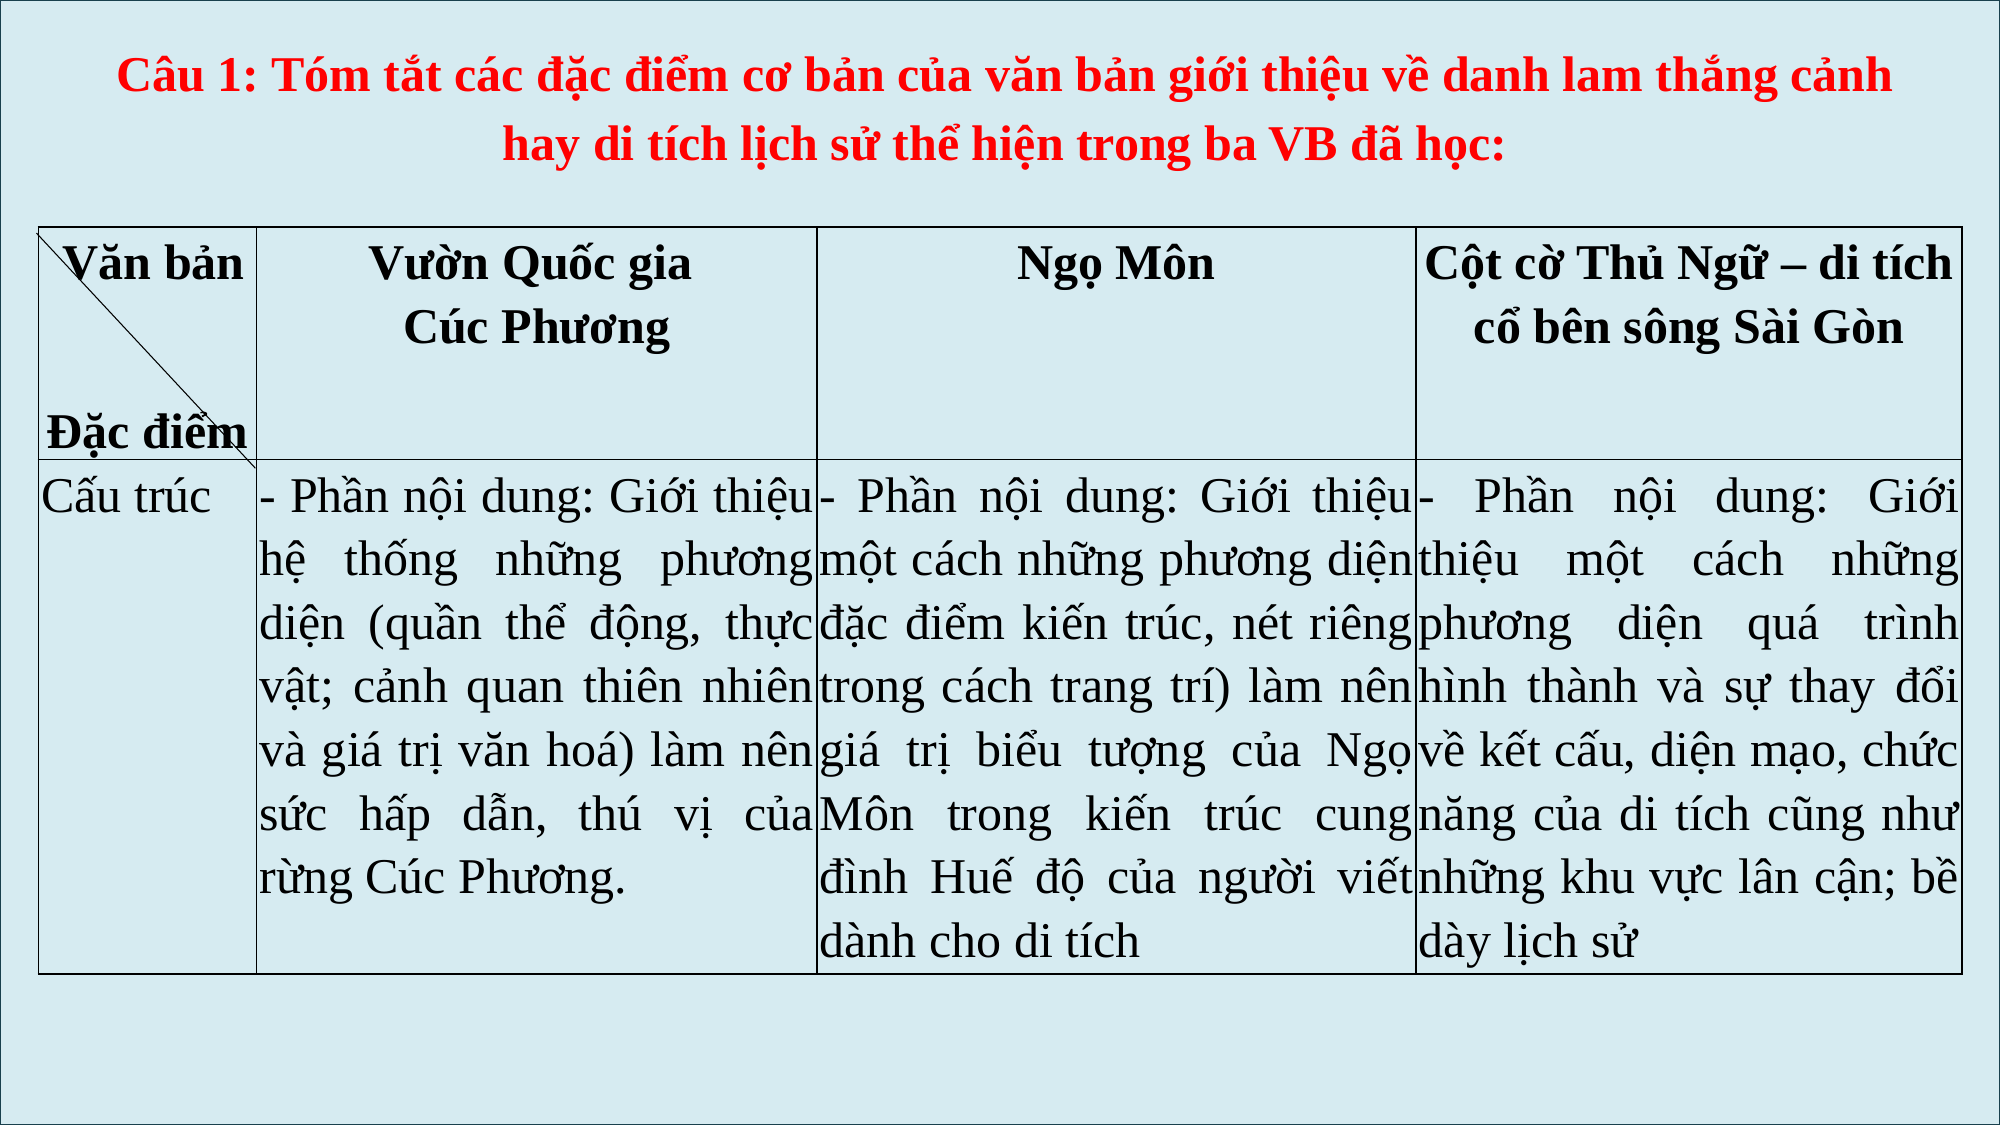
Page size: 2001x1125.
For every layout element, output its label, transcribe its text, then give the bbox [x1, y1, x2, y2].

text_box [36, 232, 256, 469]
table_cell - Phần nội dung: Giới thiệu một cách những phương diện quá trình hình thành và sự thay đổi về kết cấu, diện mạo, chức năng của di tích cũng như những khu vực lân cận; bề dày lịch sử [1417, 460, 1961, 973]
table_header Cột cờ Thủ Ngữ – di tích cổ bên sông Sài Gòn [1417, 228, 1961, 459]
table_header Văn bản Đặc điểm [39, 228, 256, 232]
table_cell - Phần nội dung: Giới thiệu một cách những phương diện đặc điểm kiến trúc, nét riêng trong cách trang trí) làm nên giá trị biểu tượng của Ngọ Môn trong kiến trúc cung đình Huế độ của người viết dành cho di tích [818, 460, 1415, 973]
table_header Vườn Quốc gia Cúc Phương [257, 228, 816, 459]
text_box [0, 0, 2000, 1125]
table_header Ngọ Môn [818, 228, 1415, 459]
table_cell Cấu trúc [39, 469, 256, 973]
table_cell - Phần nội dung: Giới thiệu hệ thống những phương diện (quần thể động, thực vật; cảnh quan thiên nhiên và giá trị văn hoá) làm nên sức hấp dẫn, thú vị của rừng Cúc Phương. [257, 460, 816, 973]
text_box Câu 1: Tóm tắt các đặc điểm cơ bản của văn bản giới thiệu về danh lam thắng cảnh hay di tích lịch sử thể hiện trong ba VB đã học: [83, 25, 1928, 179]
